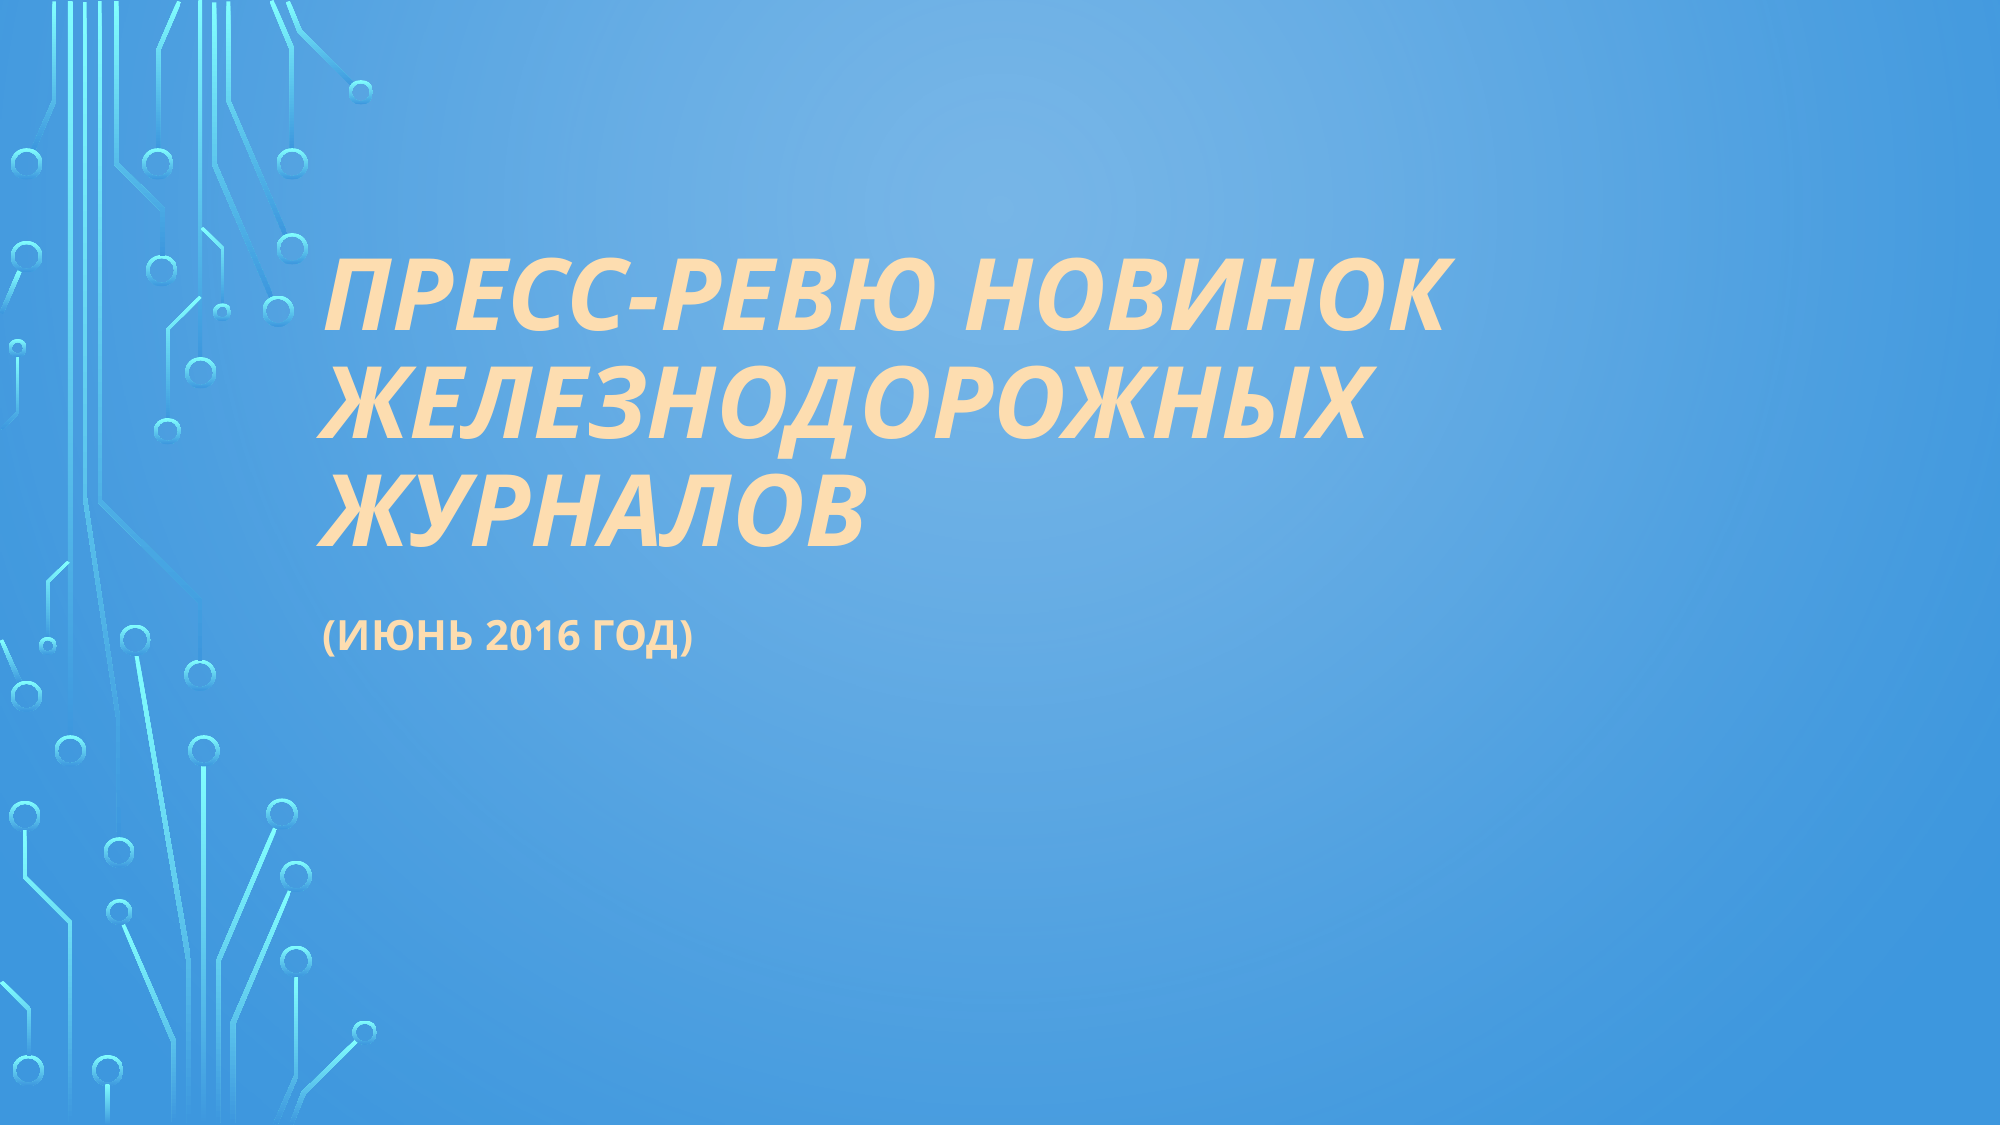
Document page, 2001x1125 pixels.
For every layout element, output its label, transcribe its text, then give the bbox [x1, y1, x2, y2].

subtitle (июнь 2016 год) [307, 590, 1750, 863]
title Пресс-ревю новинок железнодорожных журналов [307, 184, 1750, 576]
